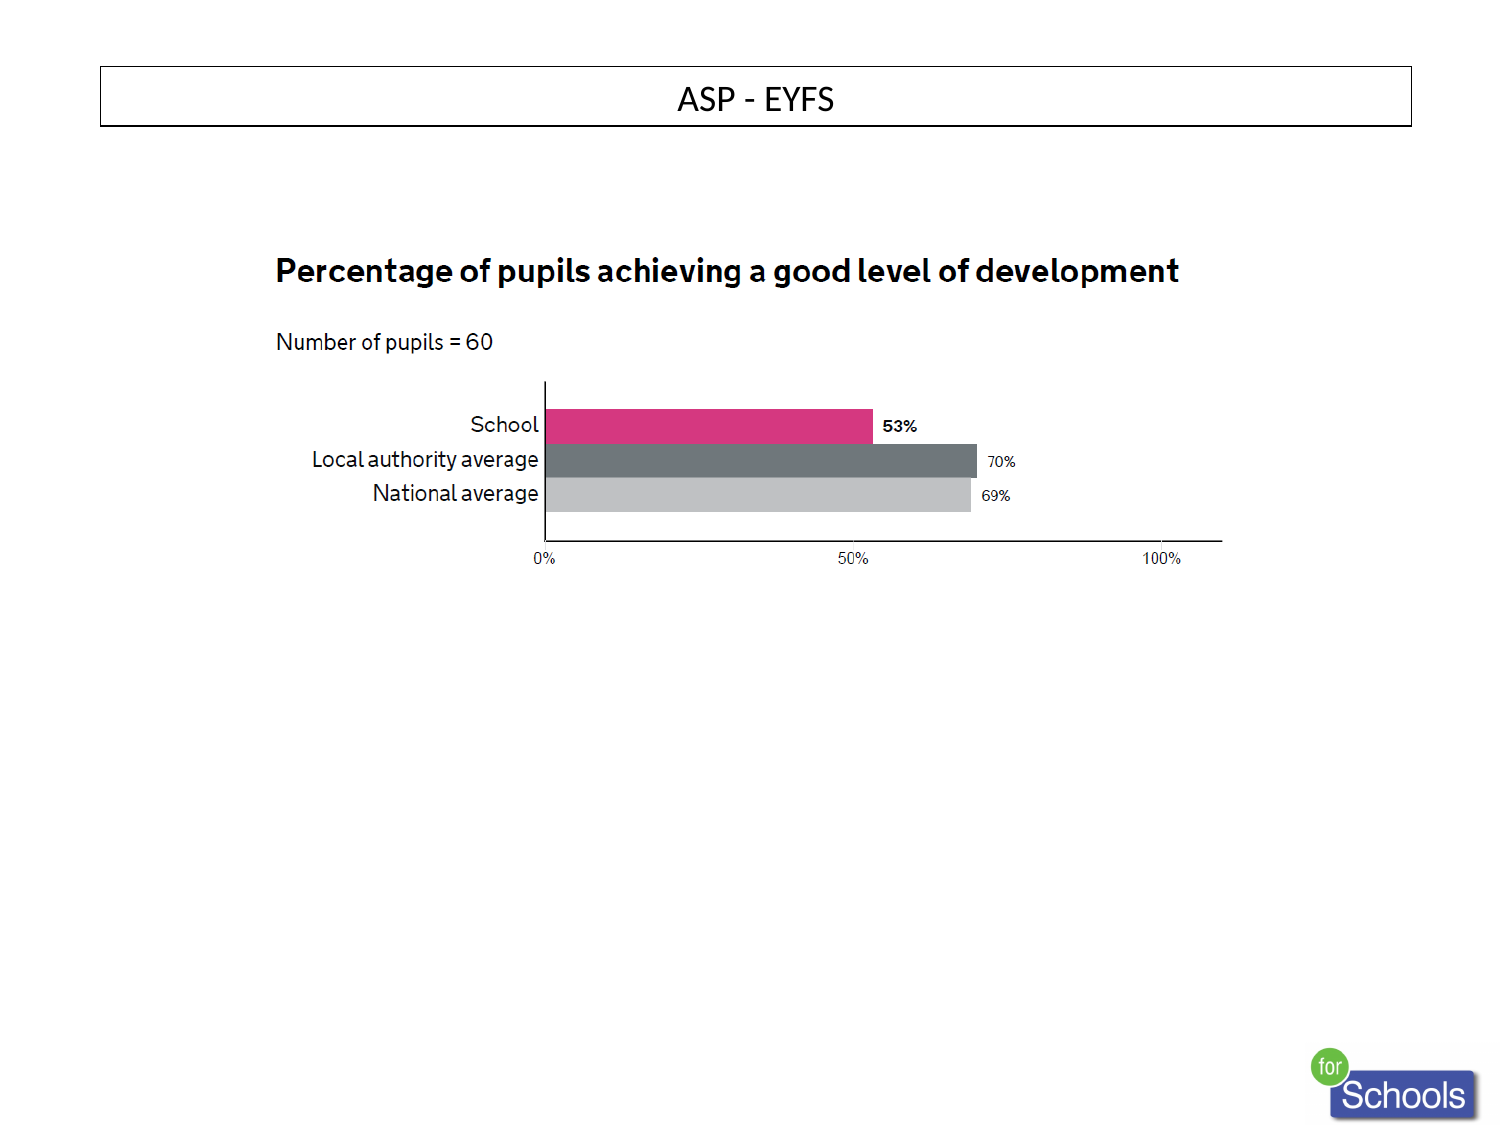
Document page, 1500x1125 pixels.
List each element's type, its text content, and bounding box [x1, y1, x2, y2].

picture [274, 255, 1223, 575]
picture [1305, 1042, 1500, 1125]
text_box ASP - EYFS [100, 66, 1412, 127]
